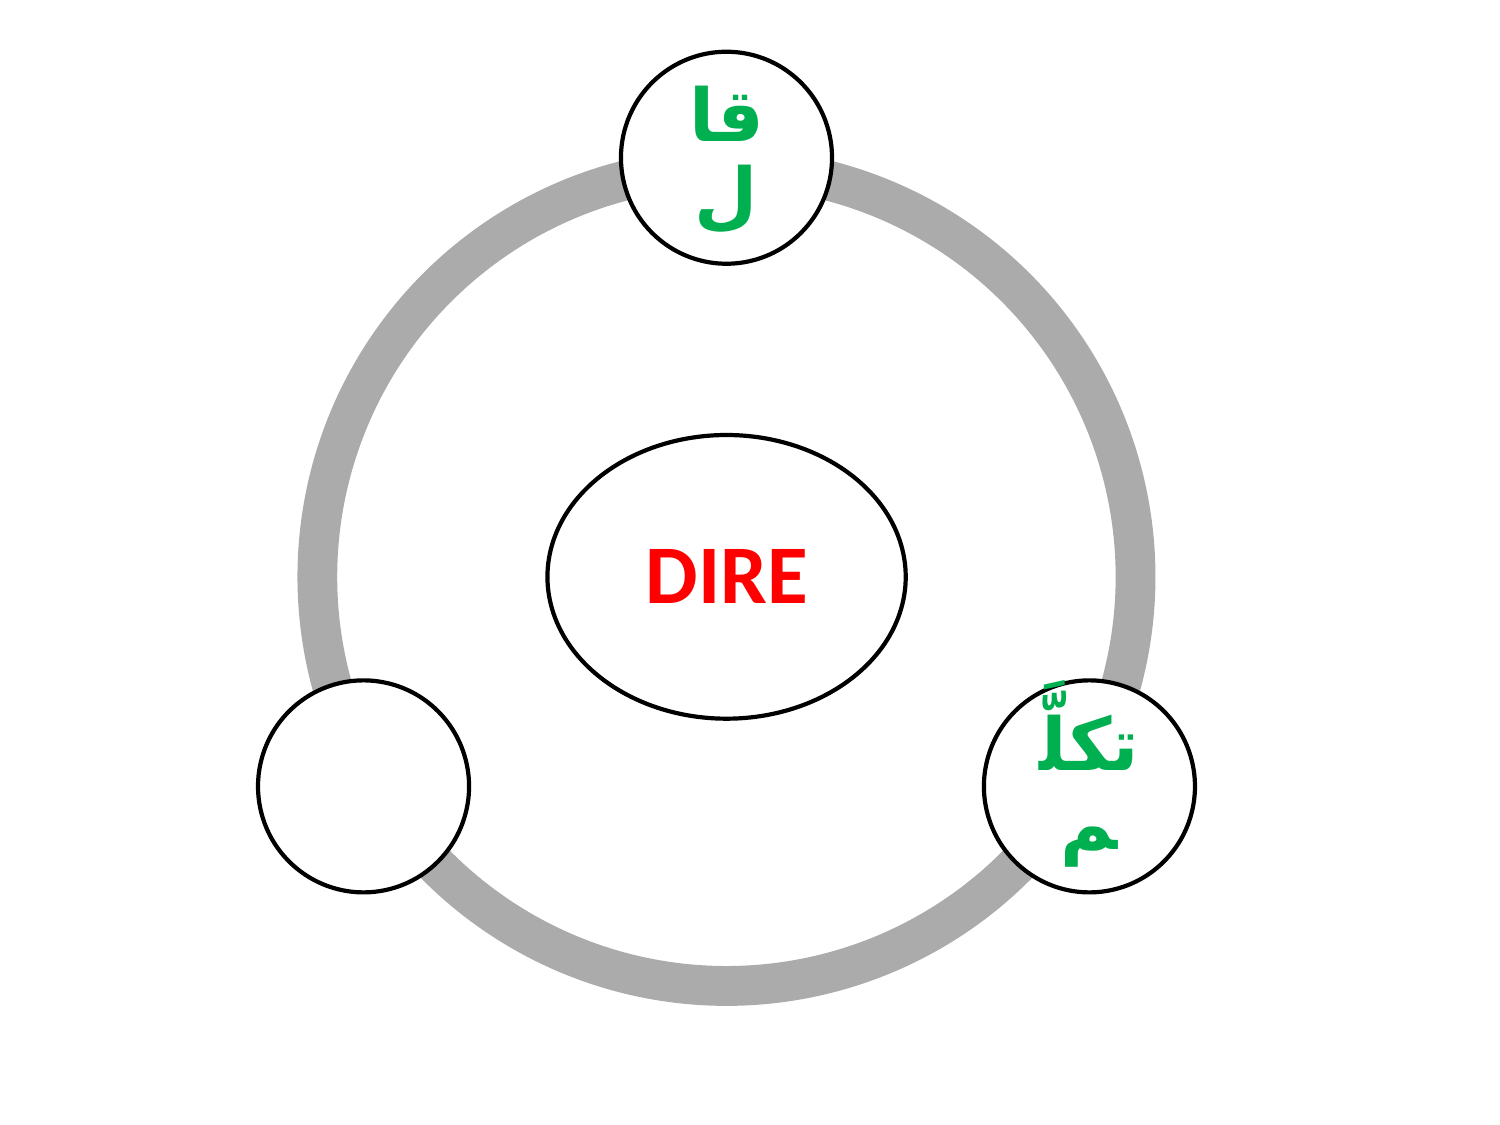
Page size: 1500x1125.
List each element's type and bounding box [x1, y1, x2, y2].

text_box [46, 34, 1407, 1079]
